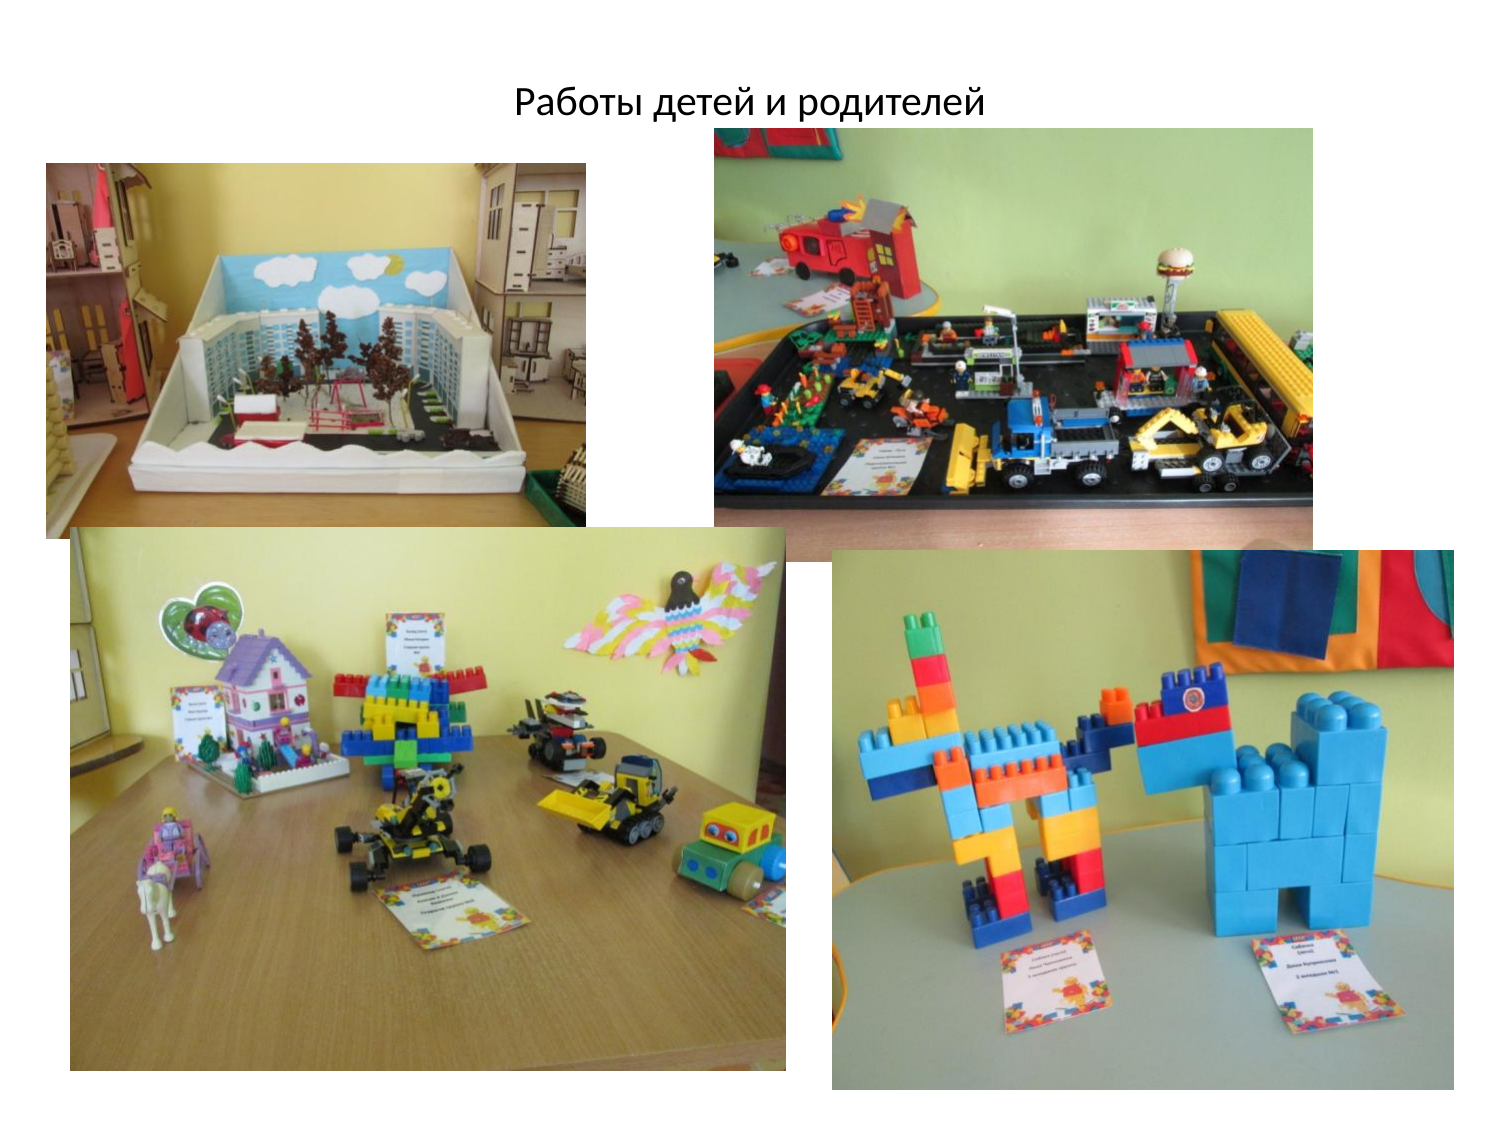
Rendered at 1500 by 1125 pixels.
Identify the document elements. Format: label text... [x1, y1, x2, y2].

title Работы детей и родителей [75, 45, 1425, 153]
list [46, 163, 587, 540]
picture [70, 128, 1454, 1091]
